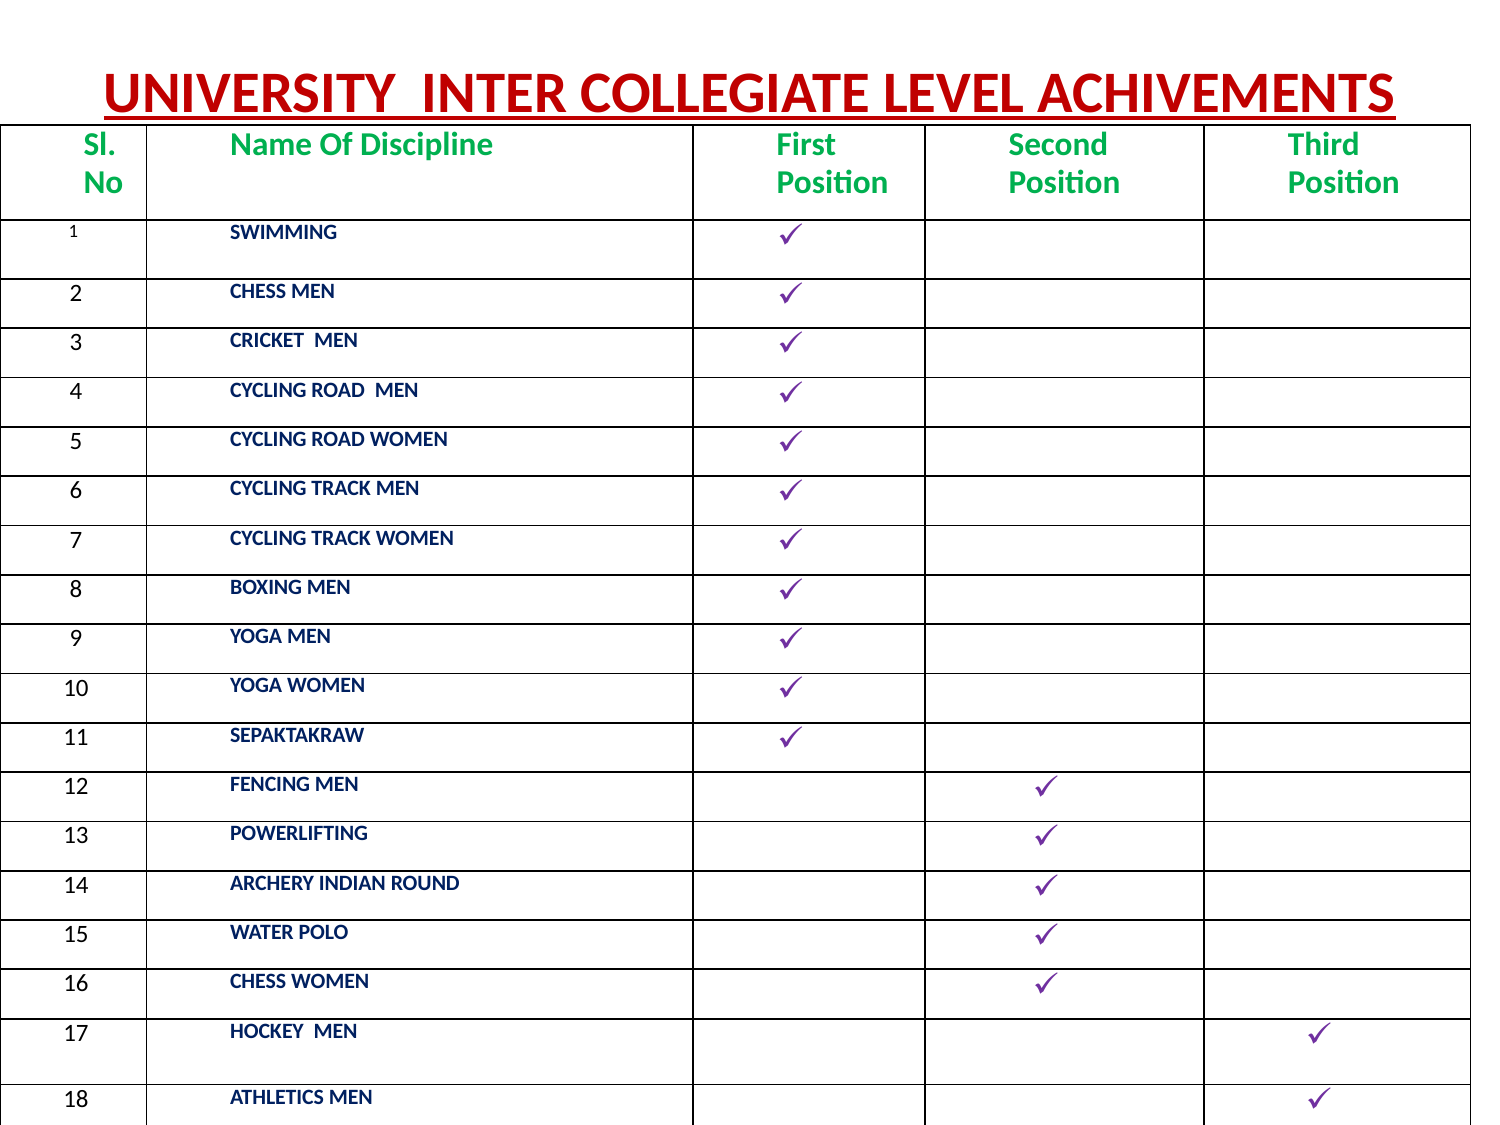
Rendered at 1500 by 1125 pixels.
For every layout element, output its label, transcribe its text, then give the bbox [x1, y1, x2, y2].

table_cell [1205, 329, 1470, 377]
table_cell [1205, 970, 1470, 1018]
table_cell [926, 378, 1203, 426]
table_cell HOCKEY MEN [147, 1020, 692, 1084]
table_cell BOXING MEN [147, 576, 692, 623]
table_cell [694, 329, 924, 377]
table_cell [1205, 921, 1470, 968]
table_cell CHESS WOMEN [147, 970, 692, 1018]
table_cell [926, 280, 1203, 327]
table_cell [926, 822, 1203, 870]
table_cell 1 [1, 221, 146, 278]
table_cell [694, 970, 924, 1018]
table_cell 10 [1, 674, 146, 722]
table_cell [926, 625, 1203, 673]
table_cell [1205, 872, 1470, 919]
table_cell [694, 221, 924, 278]
table_cell [1205, 280, 1470, 327]
table_cell [694, 724, 924, 771]
table_cell 12 [1, 773, 146, 821]
table_cell CYCLING TRACK WOMEN [147, 526, 692, 574]
table_cell [926, 674, 1203, 722]
table_cell 16 [1, 970, 146, 1018]
table_cell CHESS MEN [147, 280, 692, 327]
table_cell CRICKET MEN [147, 329, 692, 377]
table_cell SEPAKTAKRAW [147, 724, 692, 771]
table_cell [694, 428, 924, 475]
table_cell [926, 576, 1203, 623]
table_header Second Position [926, 126, 1203, 219]
table_cell [926, 477, 1203, 525]
table_cell [1205, 822, 1470, 870]
table_cell YOGA MEN [147, 625, 692, 673]
table_cell 4 [1, 378, 146, 426]
table_cell [694, 378, 924, 426]
table_cell 18 [1, 1085, 146, 1125]
table_cell CYCLING ROAD MEN [147, 378, 692, 426]
table_cell 7 [1, 526, 146, 574]
table_cell [1205, 378, 1470, 426]
table_cell [926, 970, 1203, 1018]
table_cell YOGA WOMEN [147, 674, 692, 722]
table_cell [926, 428, 1203, 475]
table_cell [694, 1020, 924, 1084]
table_header First Position [694, 126, 924, 219]
table_cell [926, 329, 1203, 377]
table_cell [926, 724, 1203, 771]
table_cell 13 [1, 822, 146, 870]
table_cell ATHLETICS MEN [147, 1085, 692, 1125]
table_cell CYCLING ROAD WOMEN [147, 428, 692, 475]
table_cell [926, 773, 1203, 821]
table_cell [694, 674, 924, 722]
table_header Third Position [1205, 126, 1470, 219]
table_cell [1205, 428, 1470, 475]
table_cell [1205, 526, 1470, 574]
table_cell [926, 1085, 1203, 1125]
table_cell [694, 625, 924, 673]
table_cell 15 [1, 921, 146, 968]
table_cell 9 [1, 625, 146, 673]
table_cell [694, 872, 924, 919]
table_cell 11 [1, 724, 146, 771]
table_cell 2 [1, 280, 146, 327]
table_cell [1205, 625, 1470, 673]
table_cell [694, 477, 924, 525]
table_cell 8 [1, 576, 146, 623]
table_cell [694, 280, 924, 327]
table_cell [1205, 221, 1470, 278]
table_cell [926, 526, 1203, 574]
table_cell POWERLIFTING [147, 822, 692, 870]
table_cell [1205, 576, 1470, 623]
table_cell [694, 526, 924, 574]
table_cell SWIMMING [147, 221, 692, 278]
table_cell [1205, 1020, 1470, 1084]
table_cell WATER POLO [147, 921, 692, 968]
table_cell [926, 1020, 1203, 1084]
table_cell 6 [1, 477, 146, 525]
table_cell [926, 221, 1203, 278]
title UNIVERSITY INTER COLLEGIATE LEVEL ACHIVEMENTS [75, 45, 1425, 124]
table_cell 14 [1, 872, 146, 919]
table_cell FENCING MEN [147, 773, 692, 821]
table_cell [694, 921, 924, 968]
table_cell [694, 822, 924, 870]
table_cell [926, 921, 1203, 968]
table_cell 5 [1, 428, 146, 475]
table_cell [926, 872, 1203, 919]
table_cell 3 [1, 329, 146, 377]
table_cell [1205, 477, 1470, 525]
table_cell [1205, 724, 1470, 771]
table_cell [1205, 773, 1470, 821]
table_cell [1205, 674, 1470, 722]
table_cell [694, 576, 924, 623]
table_cell [694, 1085, 924, 1125]
table_cell CYCLING TRACK MEN [147, 477, 692, 525]
table_cell [694, 773, 924, 821]
table_header Sl. No [1, 126, 146, 219]
table_cell 17 [1, 1020, 146, 1084]
table_cell [1205, 1085, 1470, 1125]
table_header Name Of Discipline [147, 126, 692, 219]
table_cell ARCHERY INDIAN ROUND [147, 872, 692, 919]
